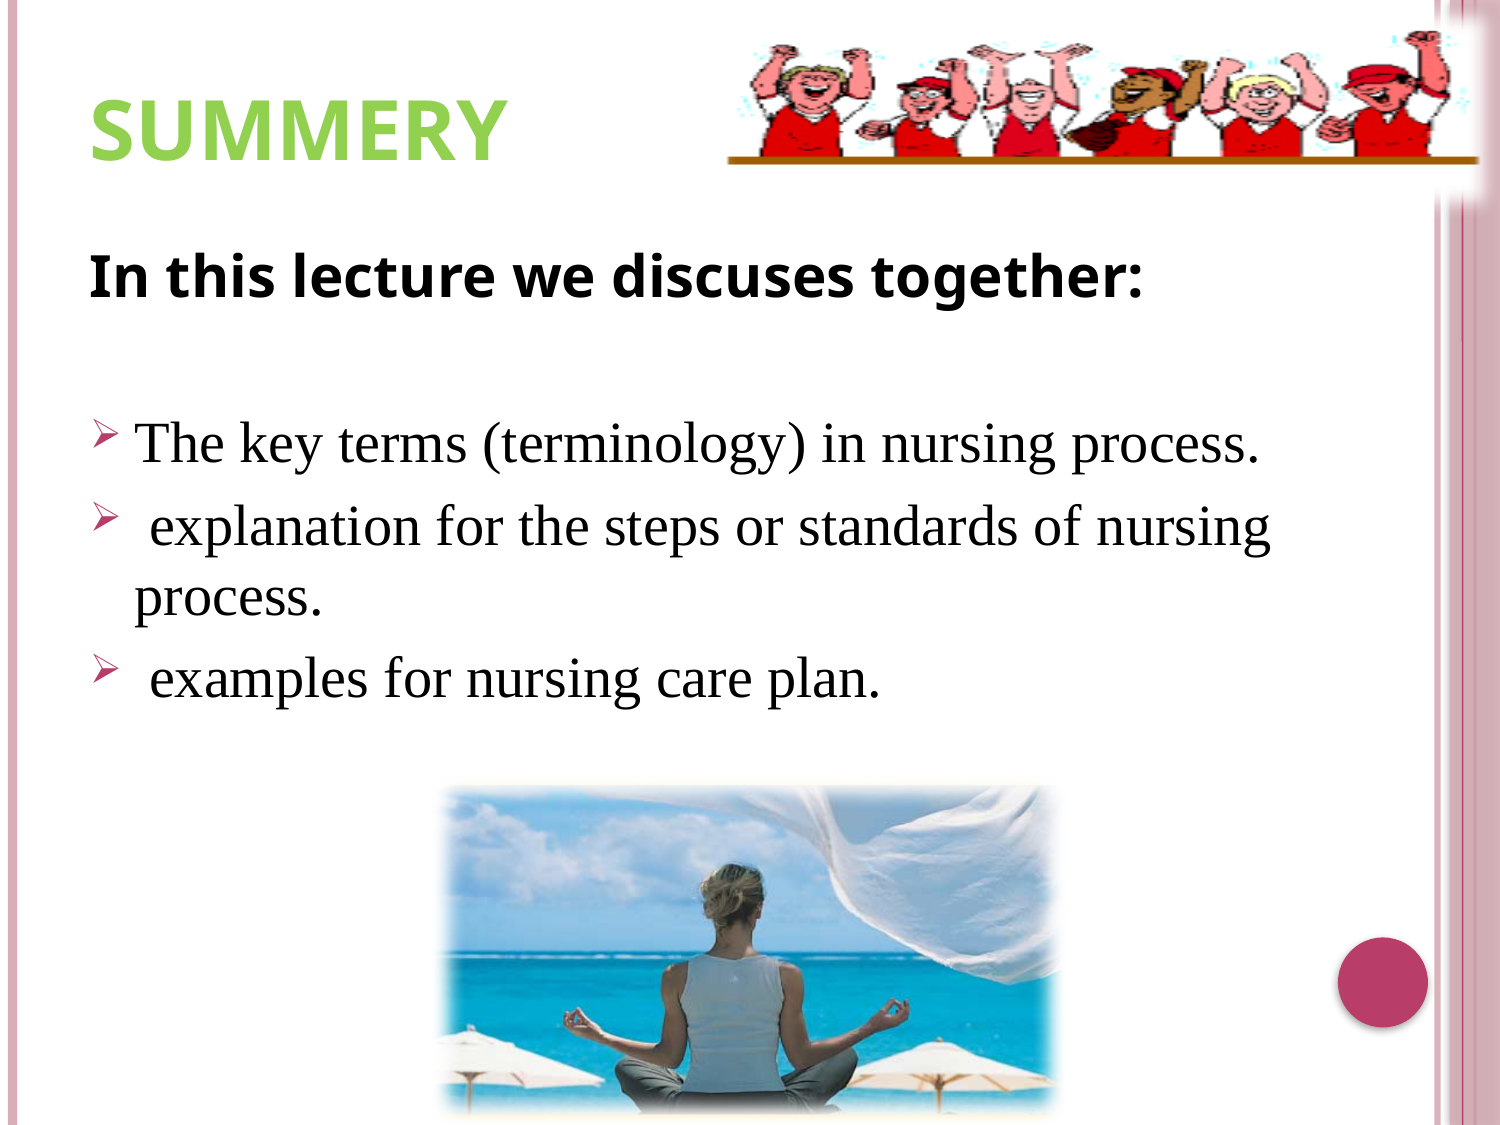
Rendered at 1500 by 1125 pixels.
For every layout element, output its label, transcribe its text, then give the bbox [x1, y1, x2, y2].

picture [702, 0, 1500, 221]
list In this lecture we discuses together: The key terms (terminology) in nursing process. explanation for the steps or standards of nursing process. examples for nursing care plan. [75, 231, 1300, 1062]
title summery [75, 45, 696, 185]
picture [430, 774, 1067, 1125]
